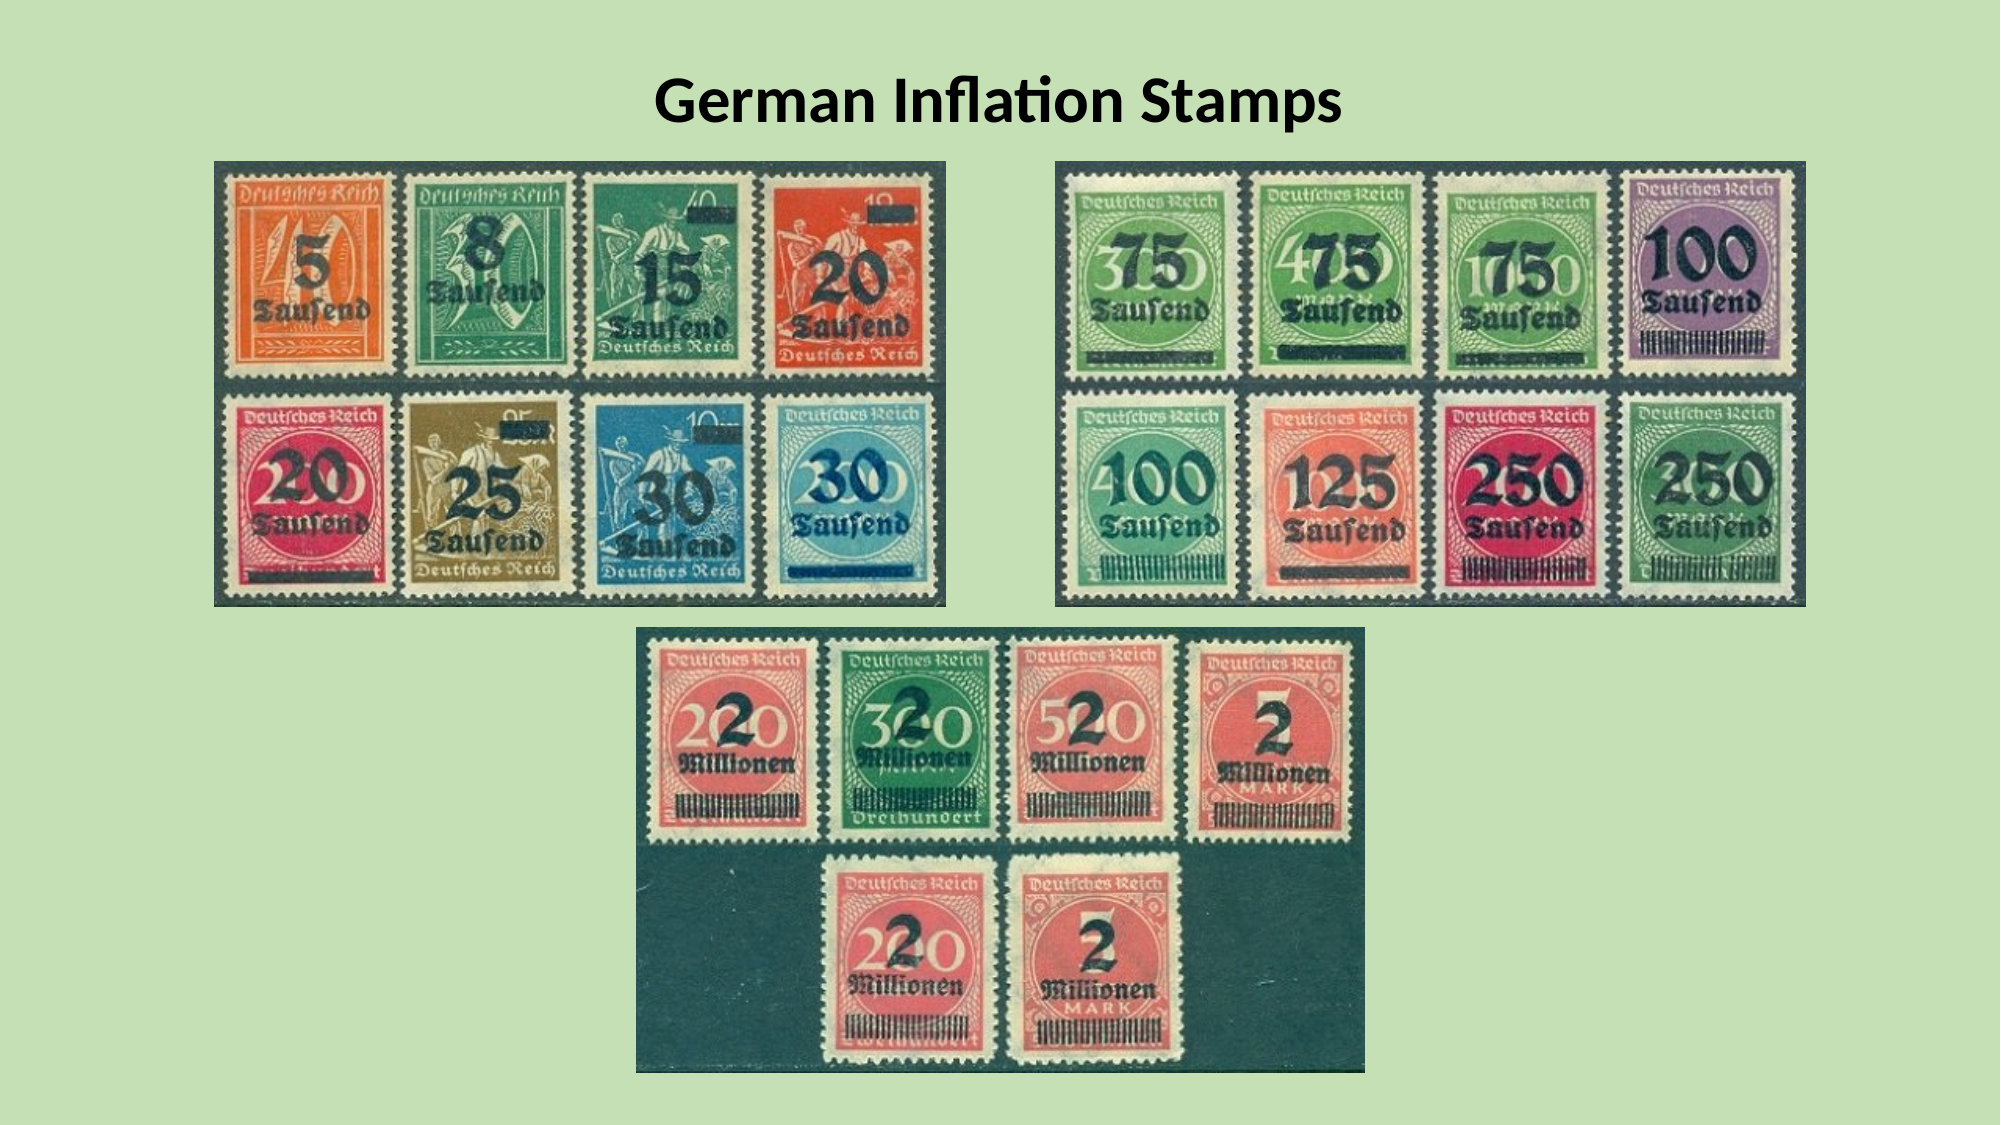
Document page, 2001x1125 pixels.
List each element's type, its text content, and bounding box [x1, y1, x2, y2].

picture [1055, 161, 1806, 607]
text_box German Inflation Stamps [639, 48, 1360, 143]
picture [213, 161, 946, 607]
picture [636, 627, 1365, 1073]
